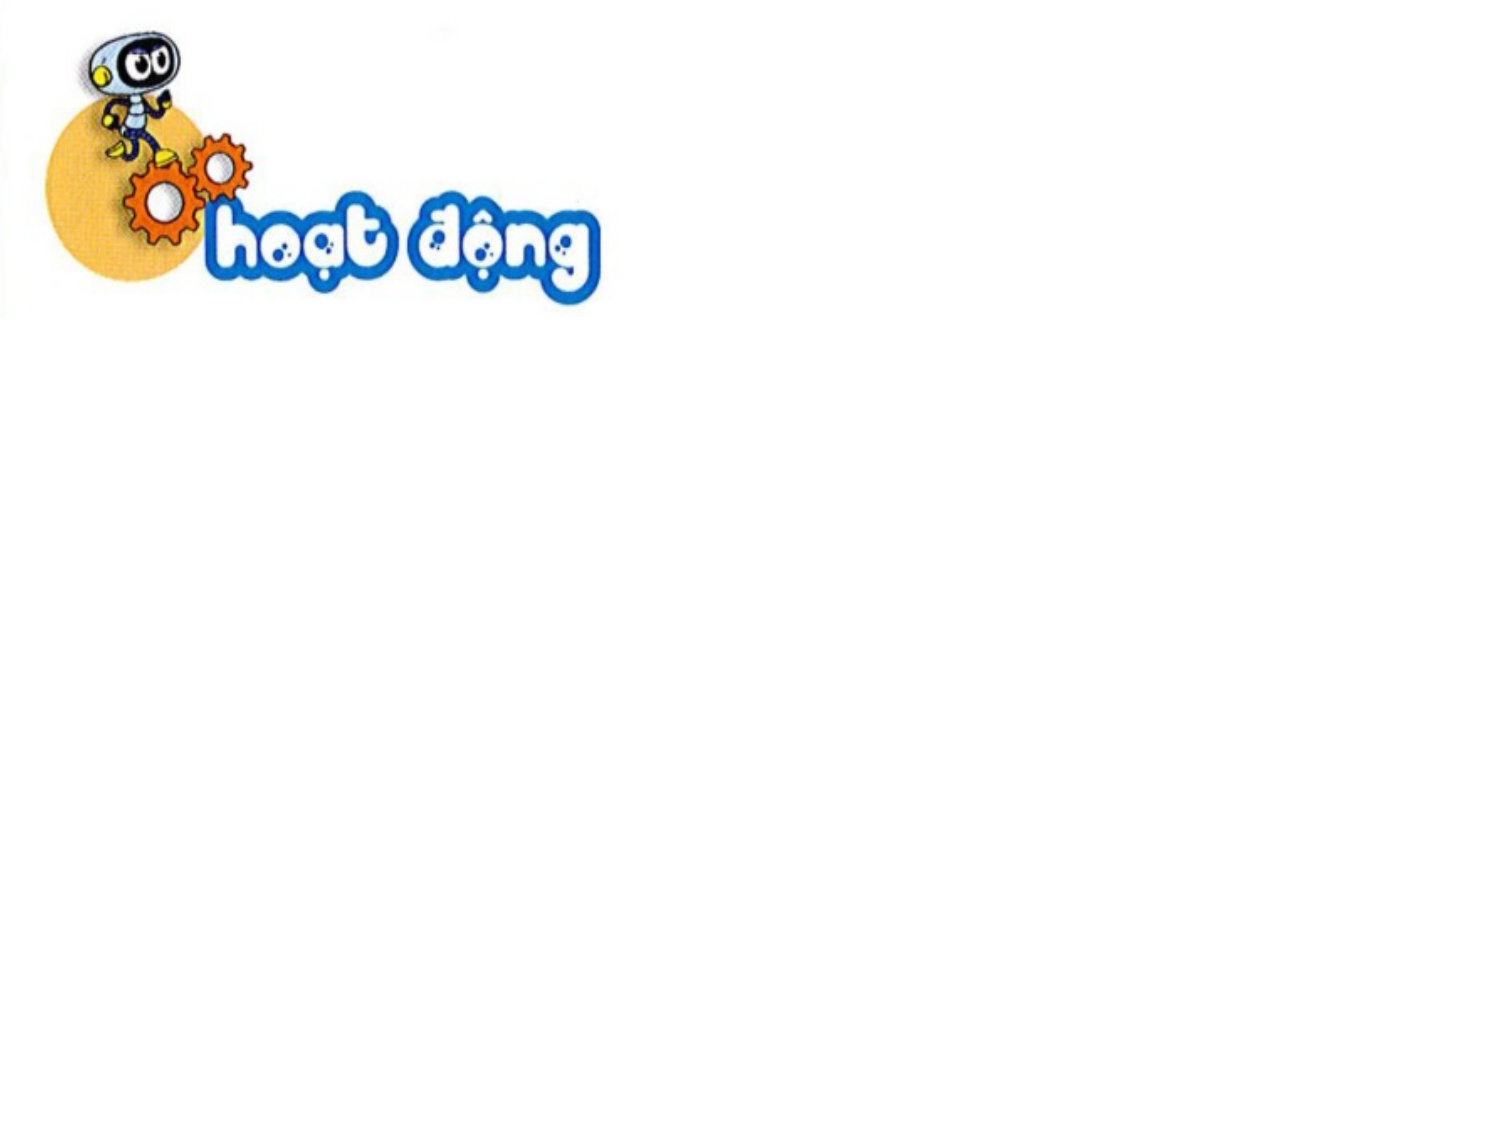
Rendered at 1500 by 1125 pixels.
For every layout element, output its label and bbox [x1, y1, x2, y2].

text_box [0, 0, 901, 376]
